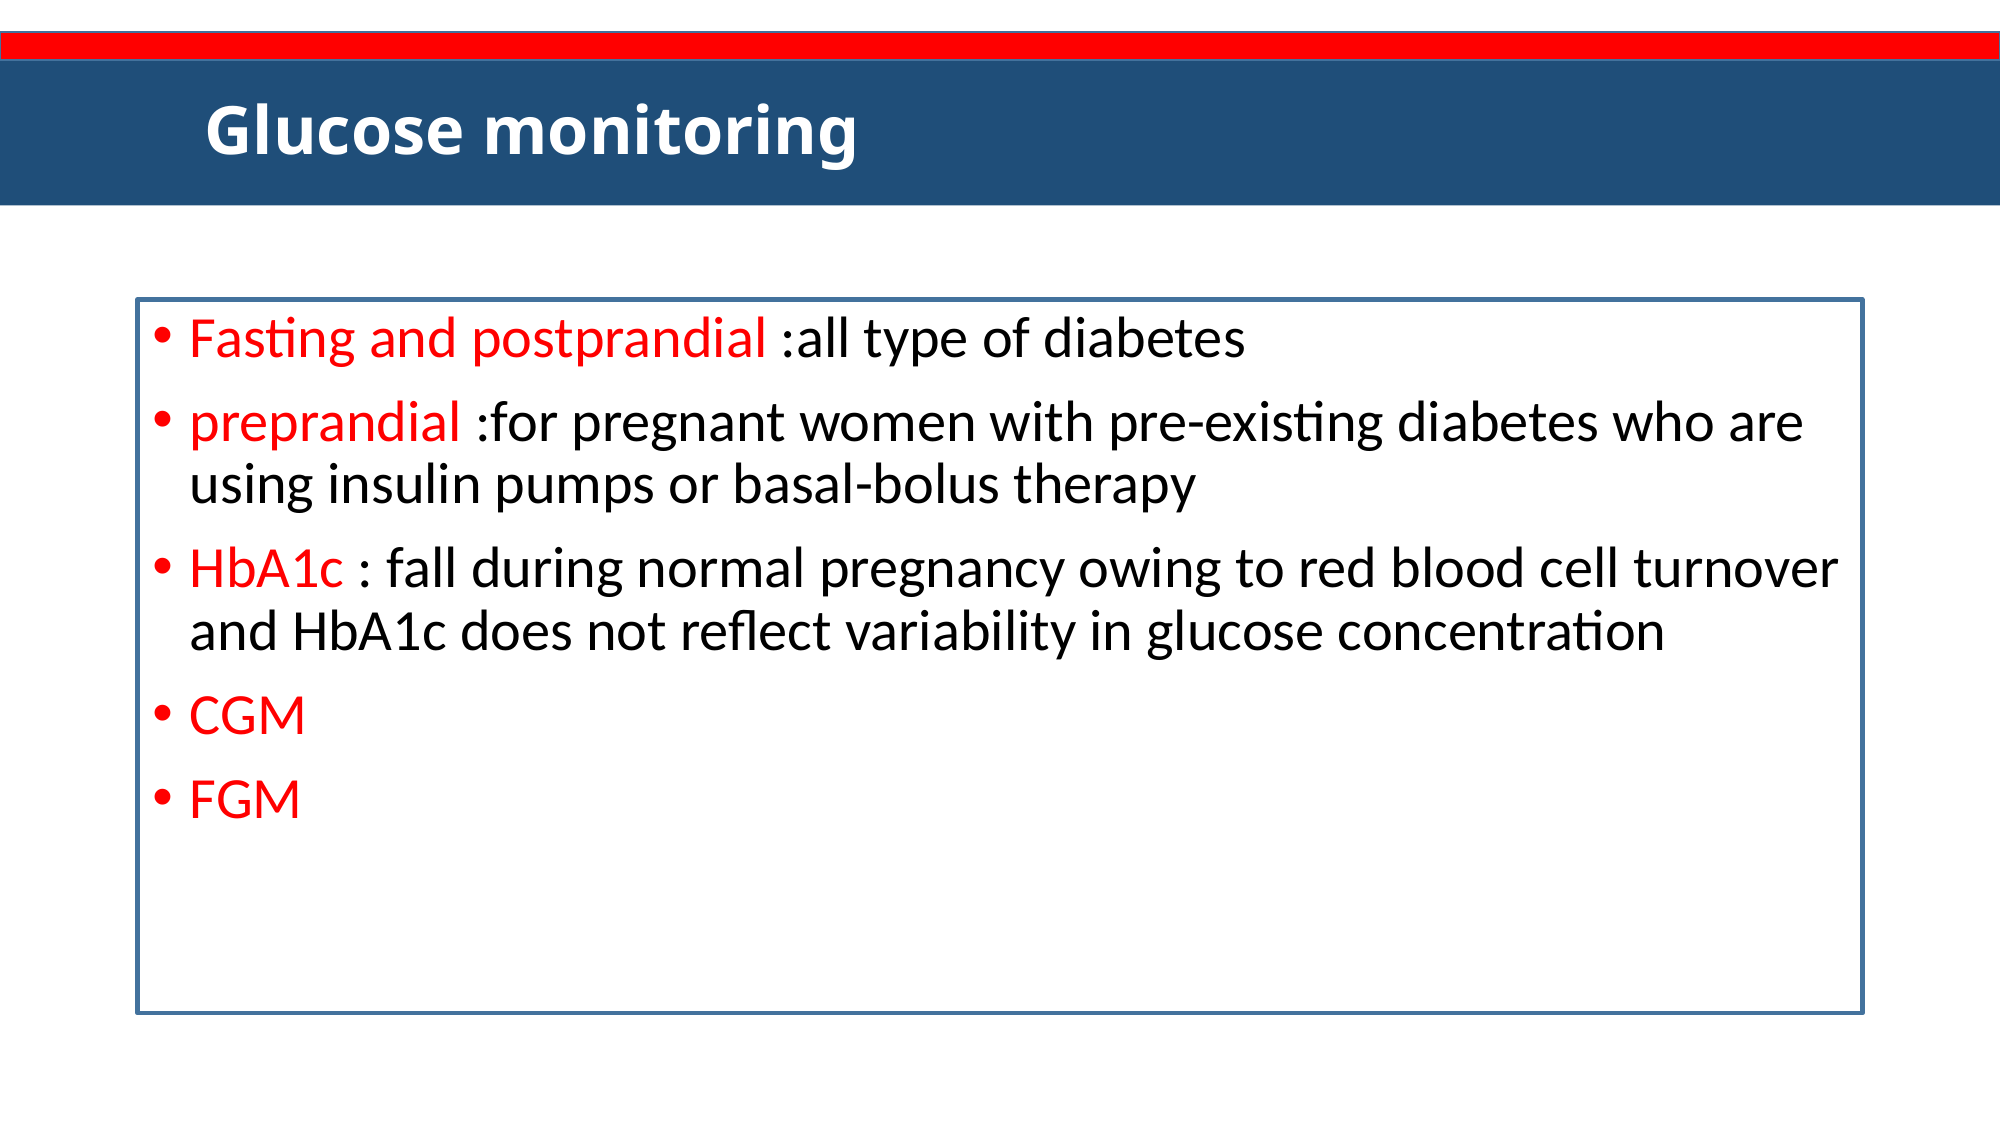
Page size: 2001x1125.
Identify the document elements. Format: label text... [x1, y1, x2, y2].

list Fasting and postprandial :all type of diabetes preprandial :for pregnant women with pre-existing diabetes who are using insulin pumps or basal-bolus therapy HbA1c : fall during normal pregnancy owing to red blood cell turnover and HbA1c does not reflect variability in glucose concentration CGM FGM [137, 299, 1863, 1014]
title Glucose monitoring [0, 61, 2000, 206]
text_box [0, 31, 2000, 61]
